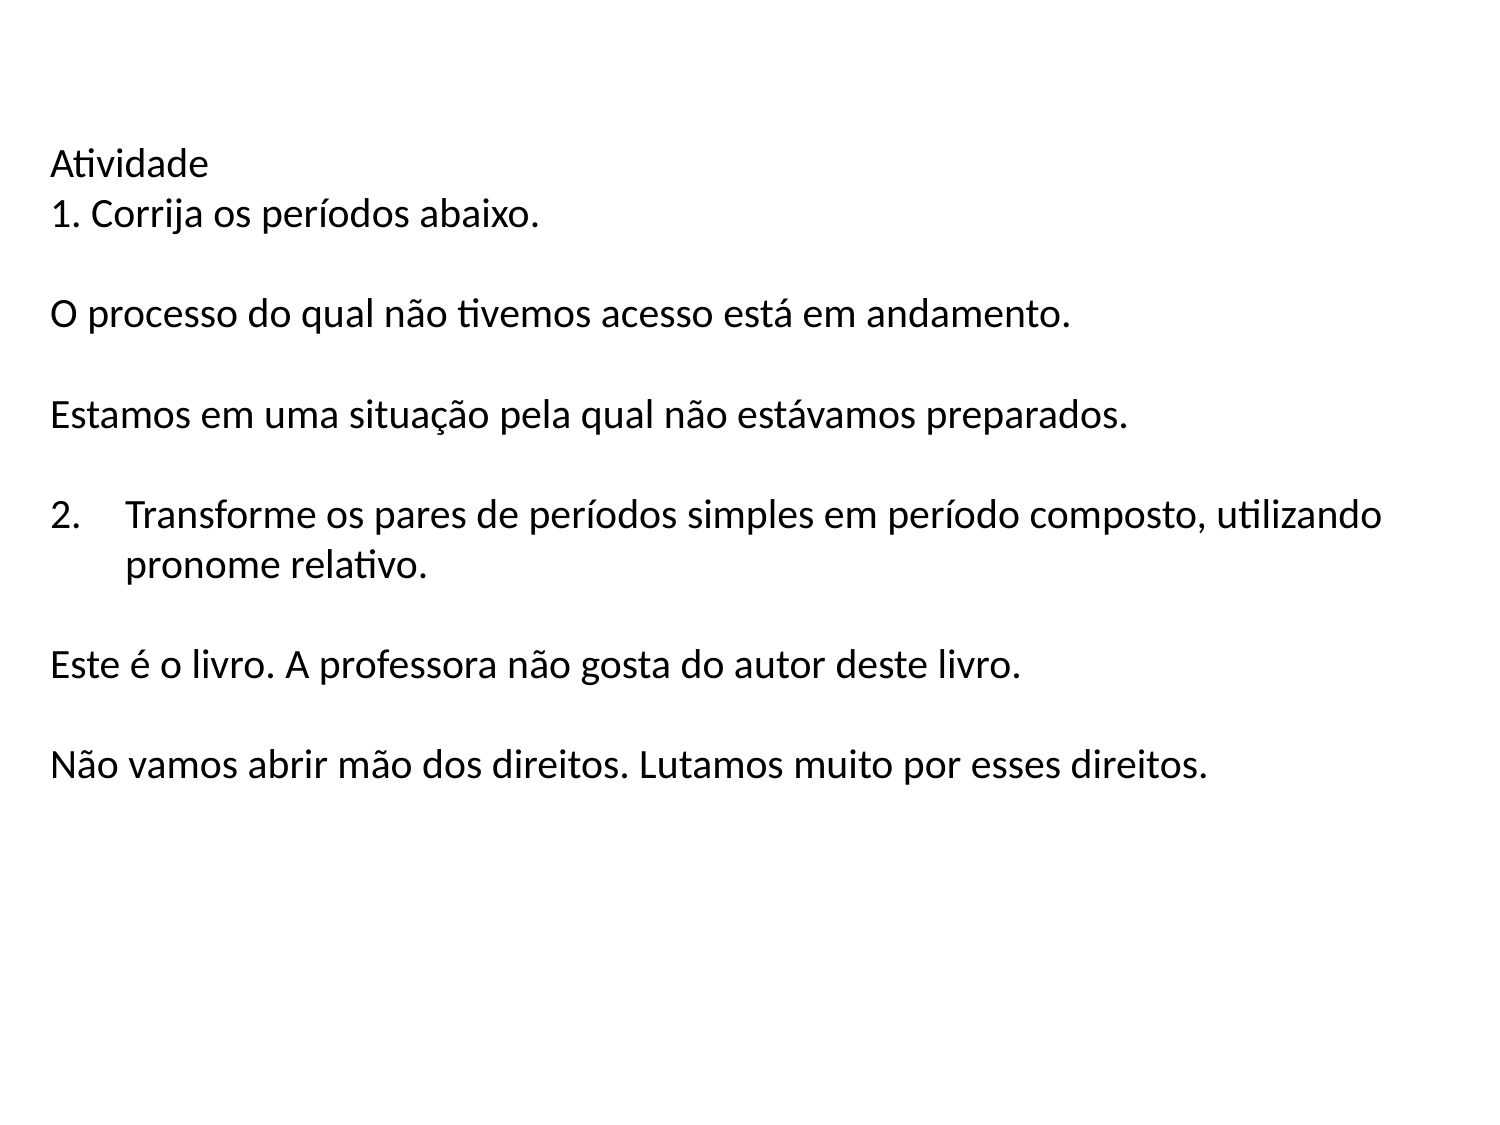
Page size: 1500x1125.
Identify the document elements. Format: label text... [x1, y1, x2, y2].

text_box Atividade 1. Corrija os períodos abaixo. O processo do qual não tivemos acesso está em andamento. Estamos em uma situação pela qual não estávamos preparados. Transforme os pares de períodos simples em período composto, utilizando pronome relativo. Este é o livro. A professora não gosta do autor deste livro. Não vamos abrir mão dos direitos. Lutamos muito por esses direitos. [35, 128, 1454, 1125]
